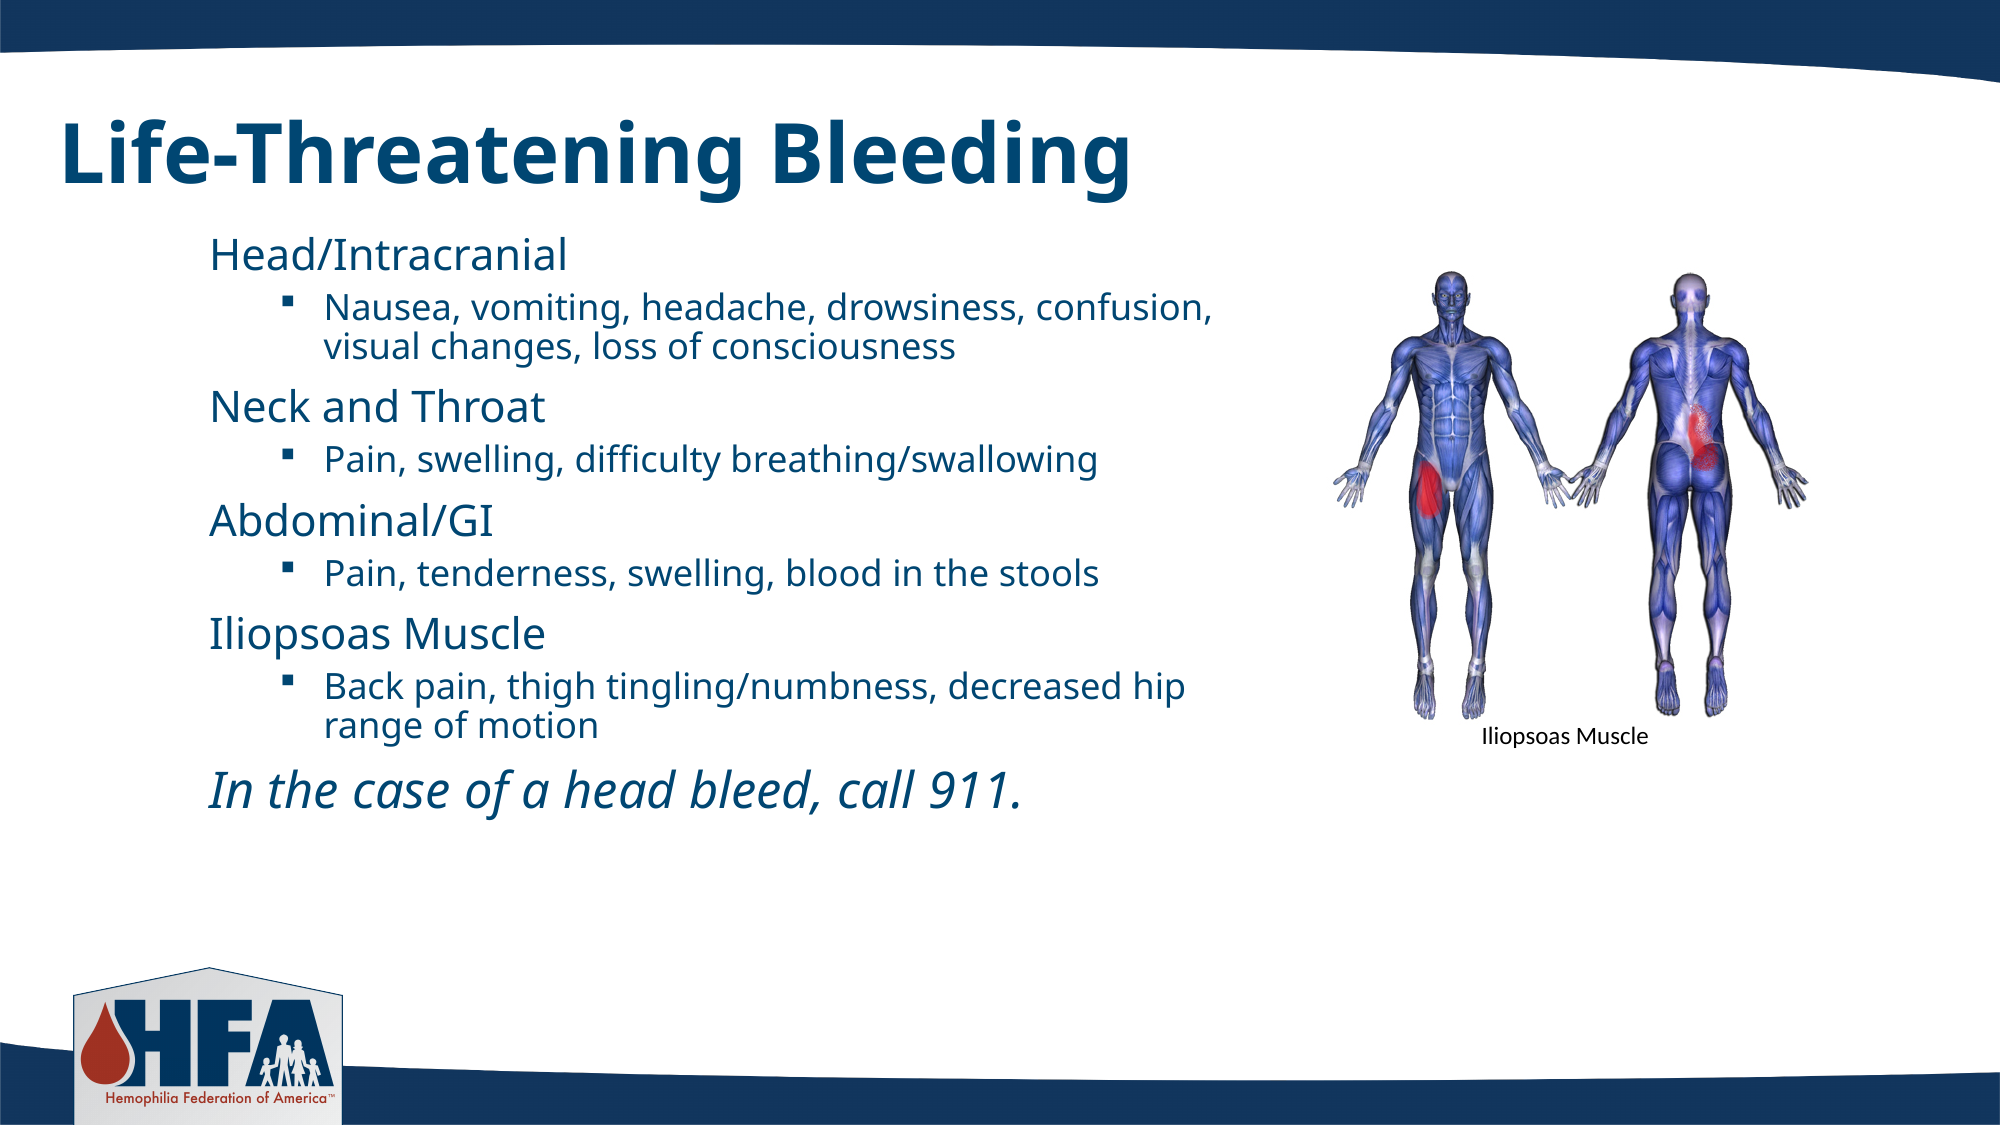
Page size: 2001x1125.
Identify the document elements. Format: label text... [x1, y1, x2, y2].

title Life-Threatening Bleeding [43, 88, 1769, 226]
list Head/Intracranial Nausea, vomiting, headache, drowsiness, confusion, visual changes, loss of consciousness Neck and Throat Pain, swelling, difficulty breathing/swallowing Abdominal/GI Pain, tenderness, swelling, blood in the stools Iliopsoas Muscle Back pain, thigh tingling/numbness, decreased hip range of motion In the case of a head bleed, call 911. [194, 225, 1236, 835]
picture [1326, 251, 1811, 736]
picture [0, 0, 2000, 83]
text_box Iliopsoas Muscle [1466, 736, 1670, 758]
picture [0, 967, 2000, 1125]
